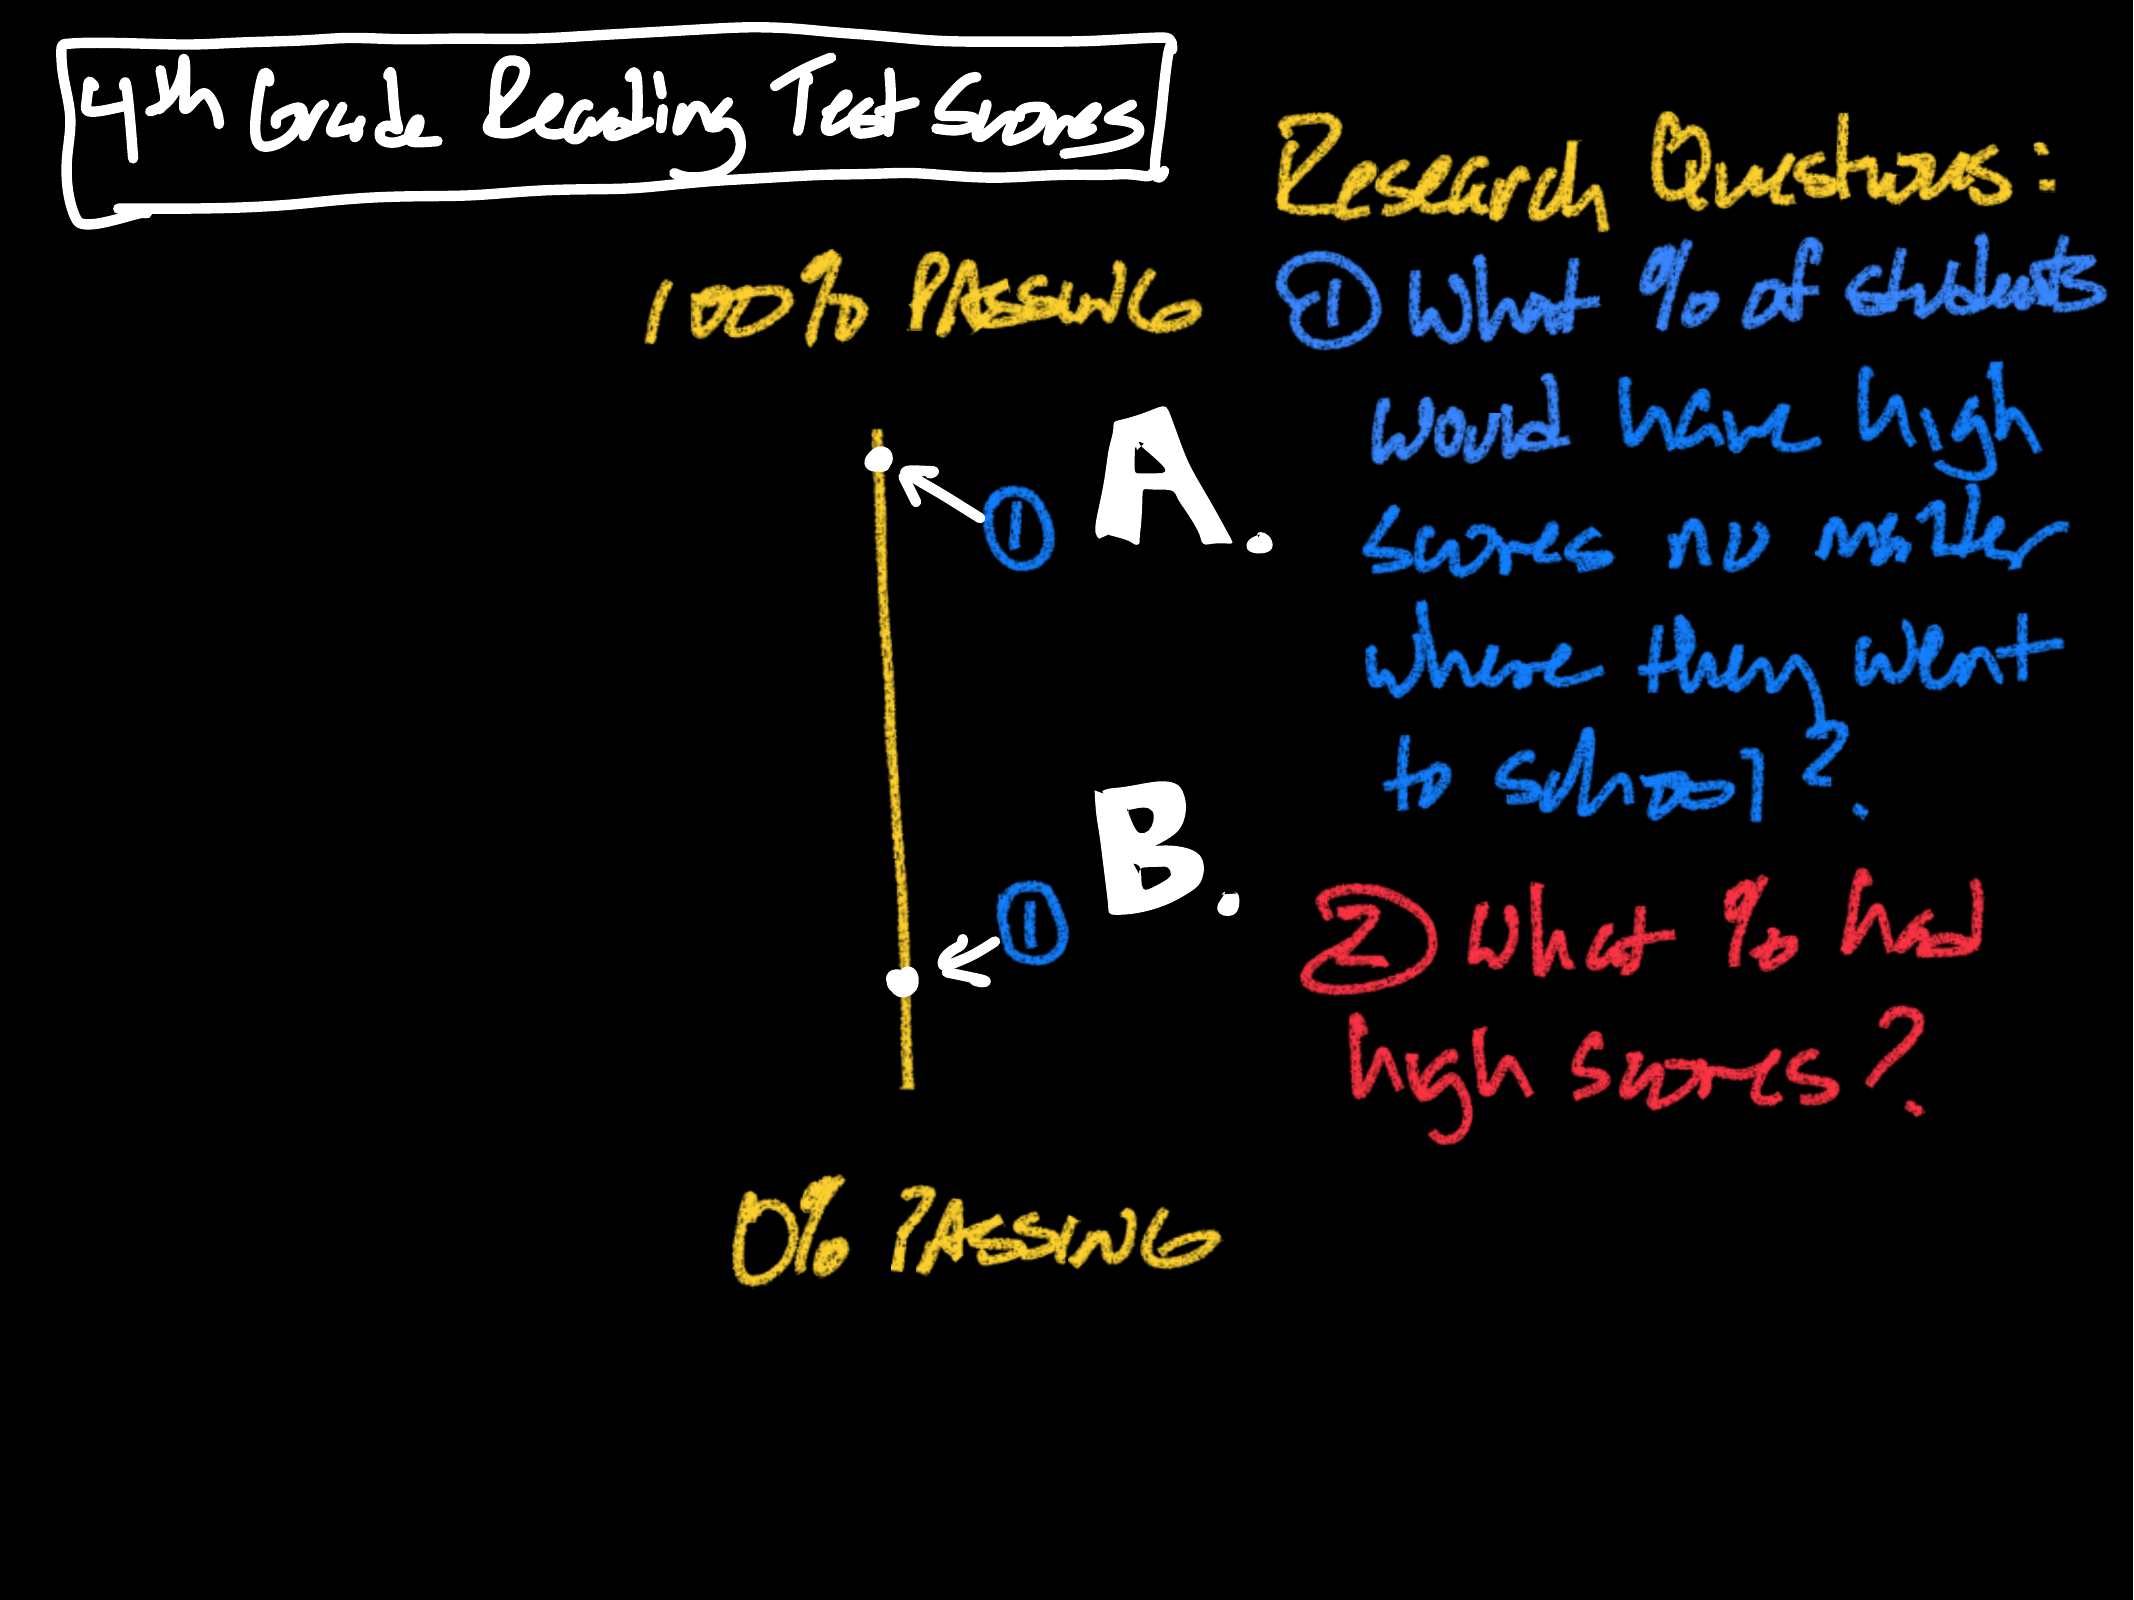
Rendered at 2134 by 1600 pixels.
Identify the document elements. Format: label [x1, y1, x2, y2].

text_box [61, 27, 1173, 225]
text_box [869, 405, 1988, 1148]
text_box [730, 1171, 1225, 1290]
text_box [643, 106, 2111, 831]
